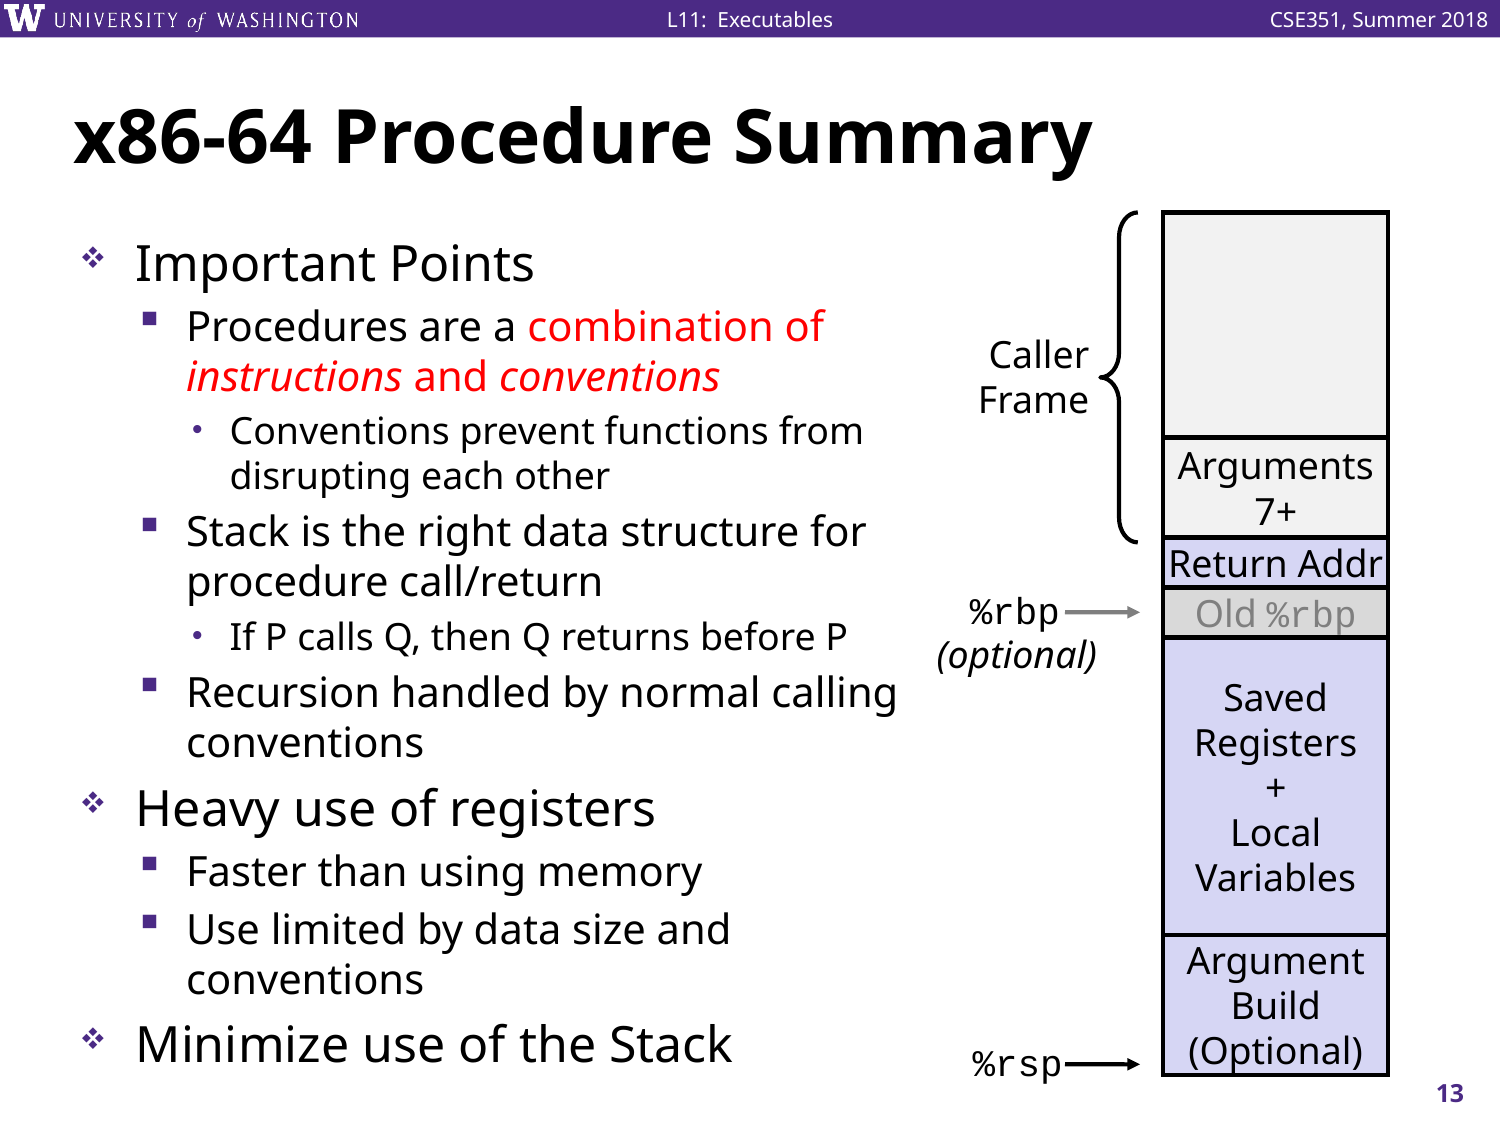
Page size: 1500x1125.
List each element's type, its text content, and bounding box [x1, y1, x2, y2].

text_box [809, 212, 1389, 1088]
list Important Points Procedures are a combination of instructions and conventions Conventions prevent functions from disrupting each other Stack is the right data structure for procedure call/return If P calls Q, then Q returns before P Recursion handled by normal calling conventions Heavy use of registers Faster than using memory Use limited by data size and conventions Minimize use of the Stack [64, 223, 804, 1040]
slide_number 13 [1400, 1065, 1500, 1125]
title x86-64 Procedure Summary [58, 71, 1438, 197]
picture [4, 4, 358, 32]
